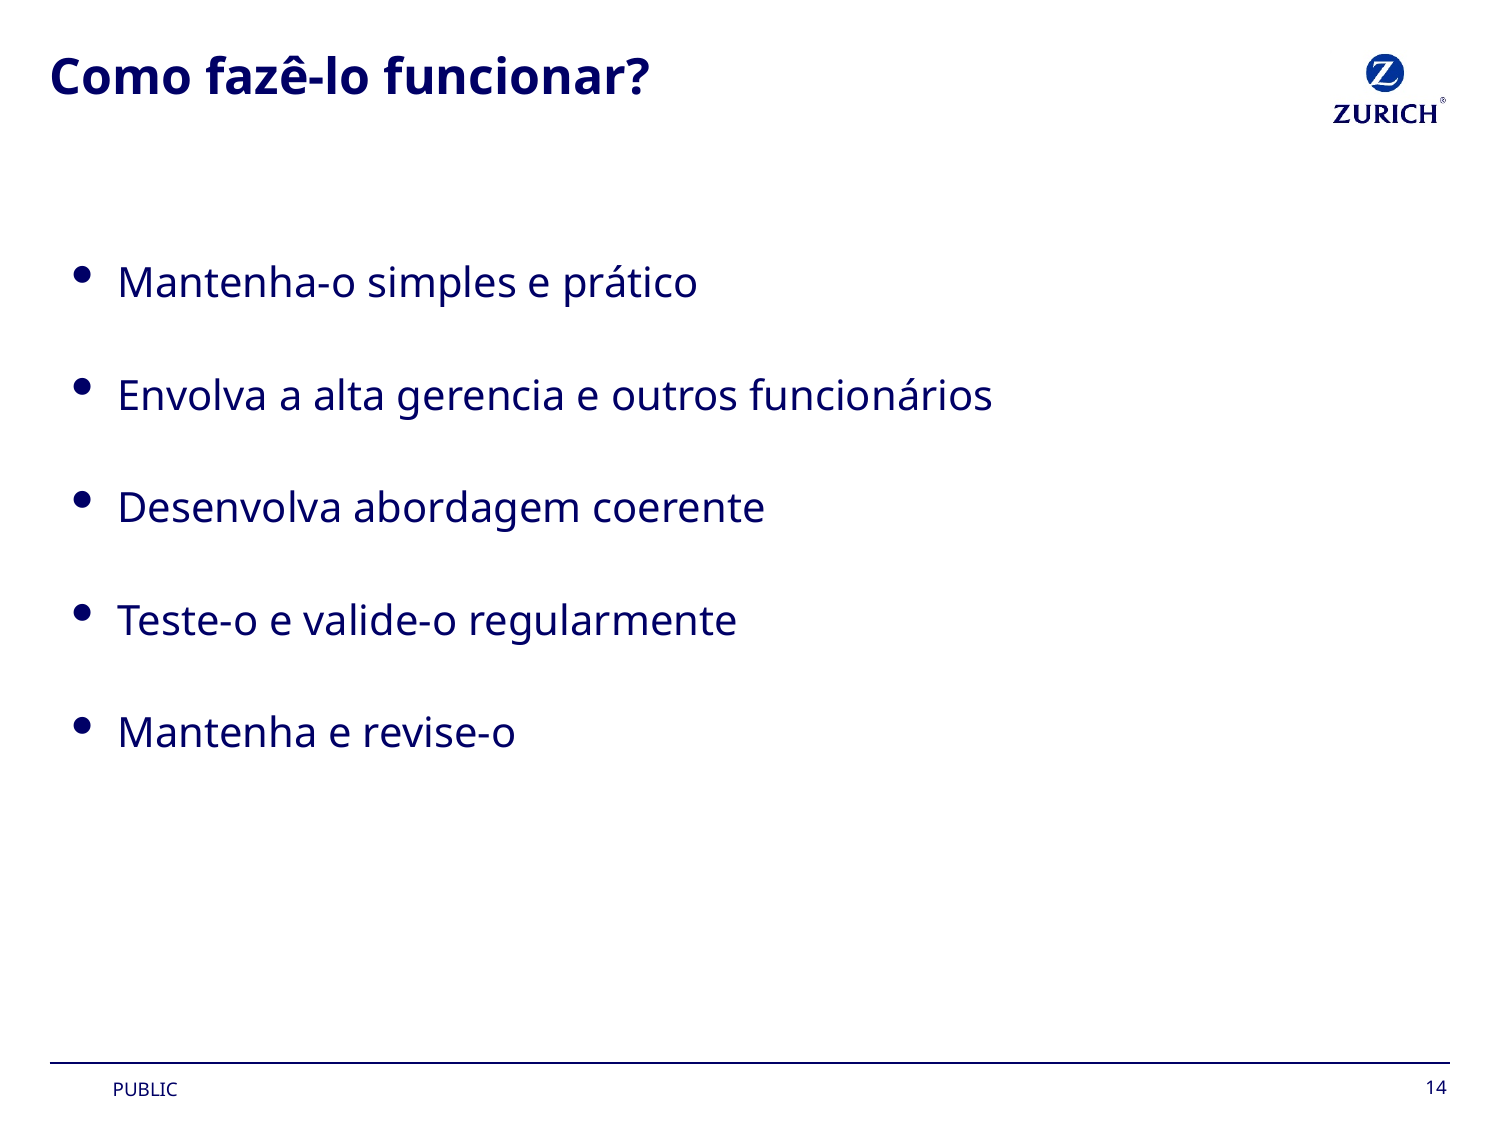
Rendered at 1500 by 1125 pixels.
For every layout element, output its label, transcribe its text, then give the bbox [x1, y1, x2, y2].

picture [1330, 50, 1447, 126]
list Mantenha-o simples e prático Envolva a alta gerencia e outros funcionários Desenvolva abordagem coerente Teste-o e valide-o regularmente Mantenha e revise-o [73, 255, 1436, 965]
title Como fazê-lo funcionar? [49, 51, 1306, 111]
